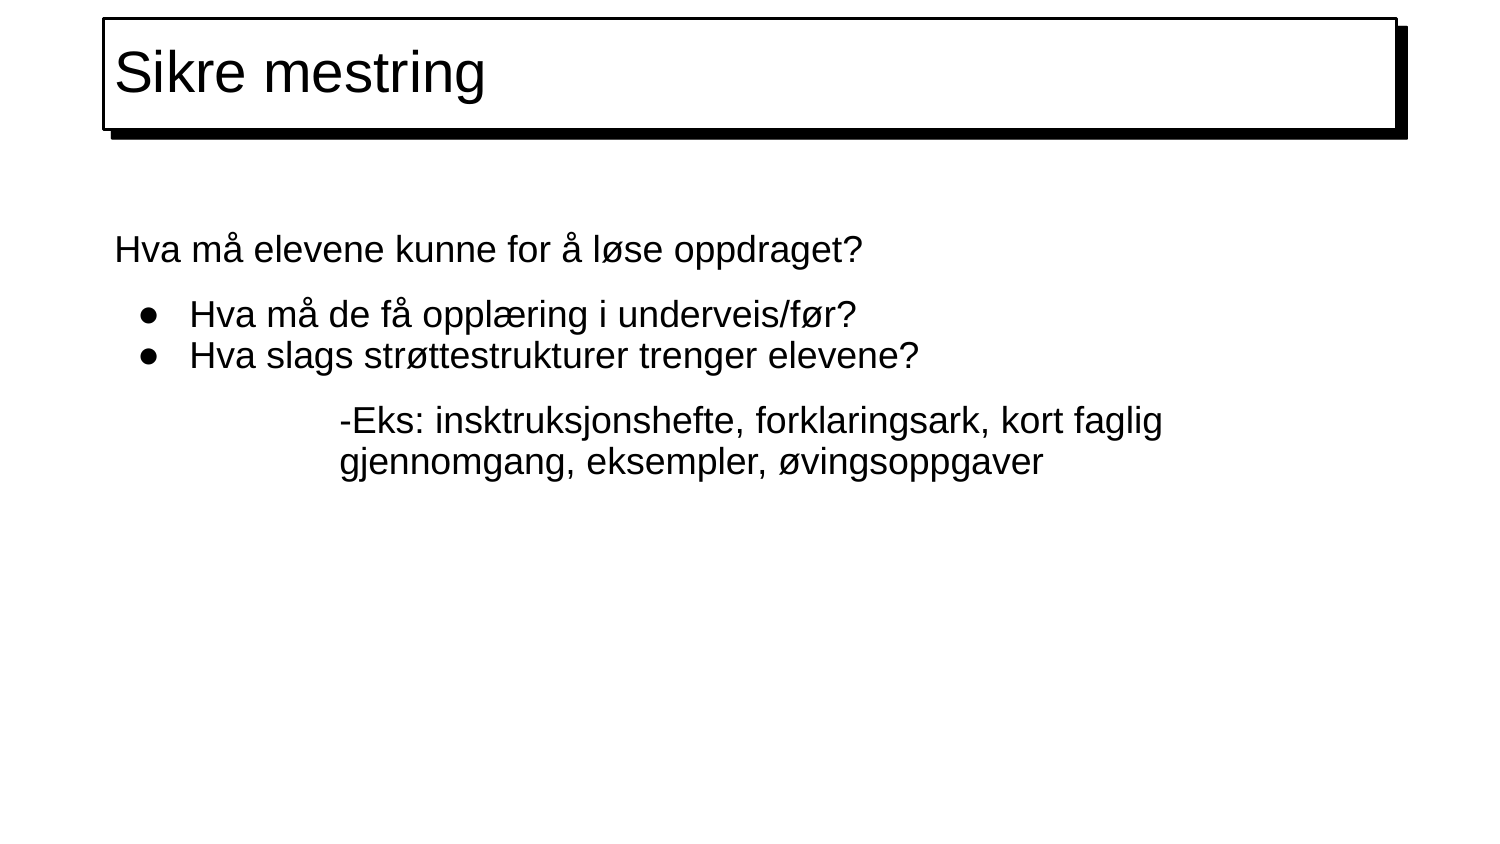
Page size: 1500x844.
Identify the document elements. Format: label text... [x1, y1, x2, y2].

title Sikre mestring [102, 17, 1398, 131]
list Hva må elevene kunne for å løse oppdraget? Hva må de få opplæring i underveis/før? Hva slags strøttestrukturer trenger elevene? -Eks: insktruksjonshefte, forklaringsark, kort faglig gjennomgang, eksempler, øvingsoppgaver [103, 224, 1397, 760]
